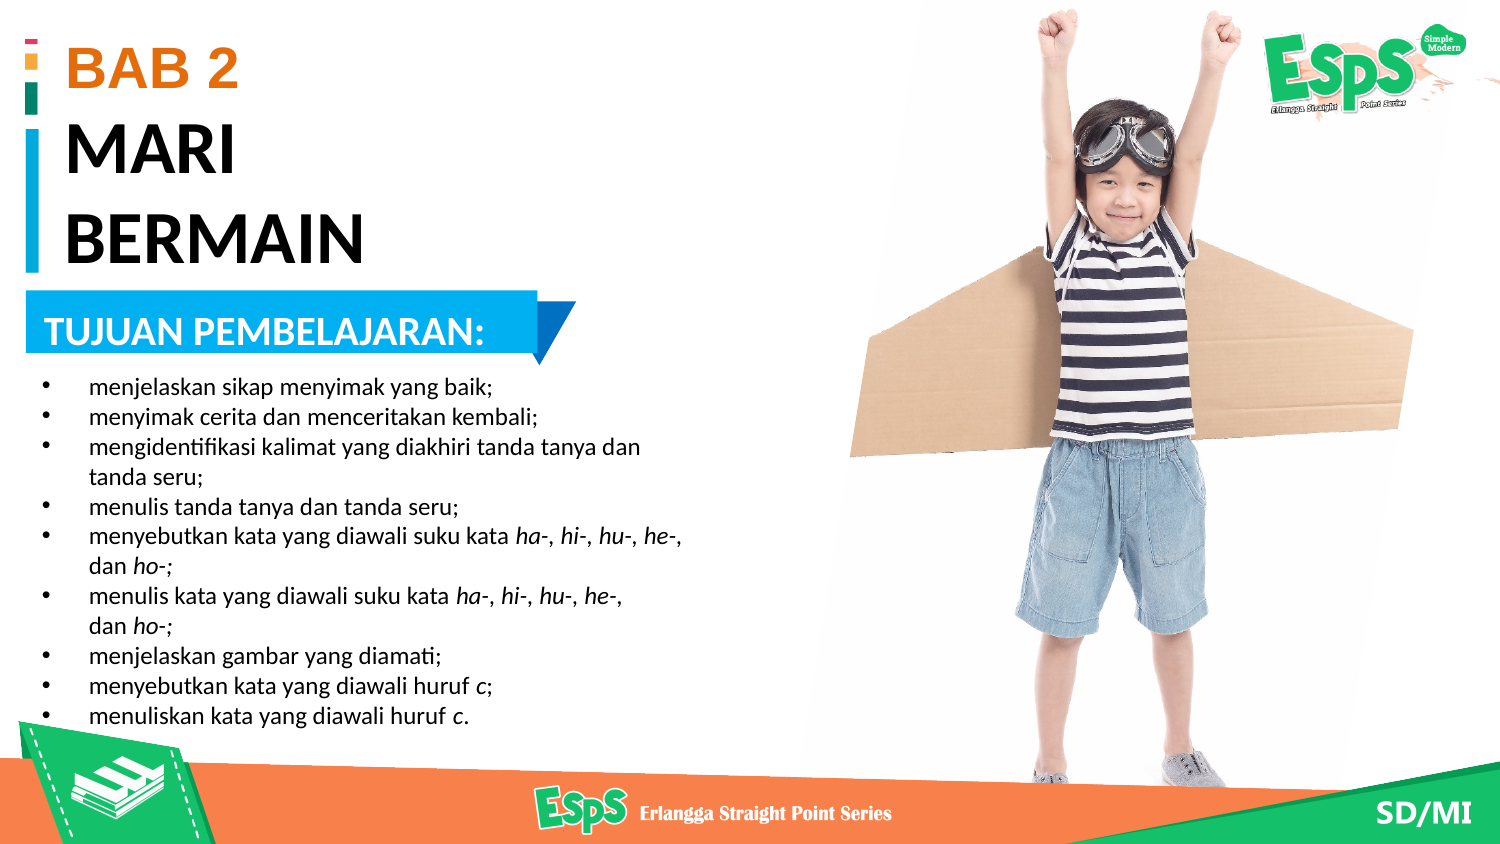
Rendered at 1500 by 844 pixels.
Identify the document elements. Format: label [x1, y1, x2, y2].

text_box [49, 22, 810, 288]
picture [0, 0, 1500, 844]
picture [25, 39, 39, 128]
text_box [25, 271, 701, 772]
